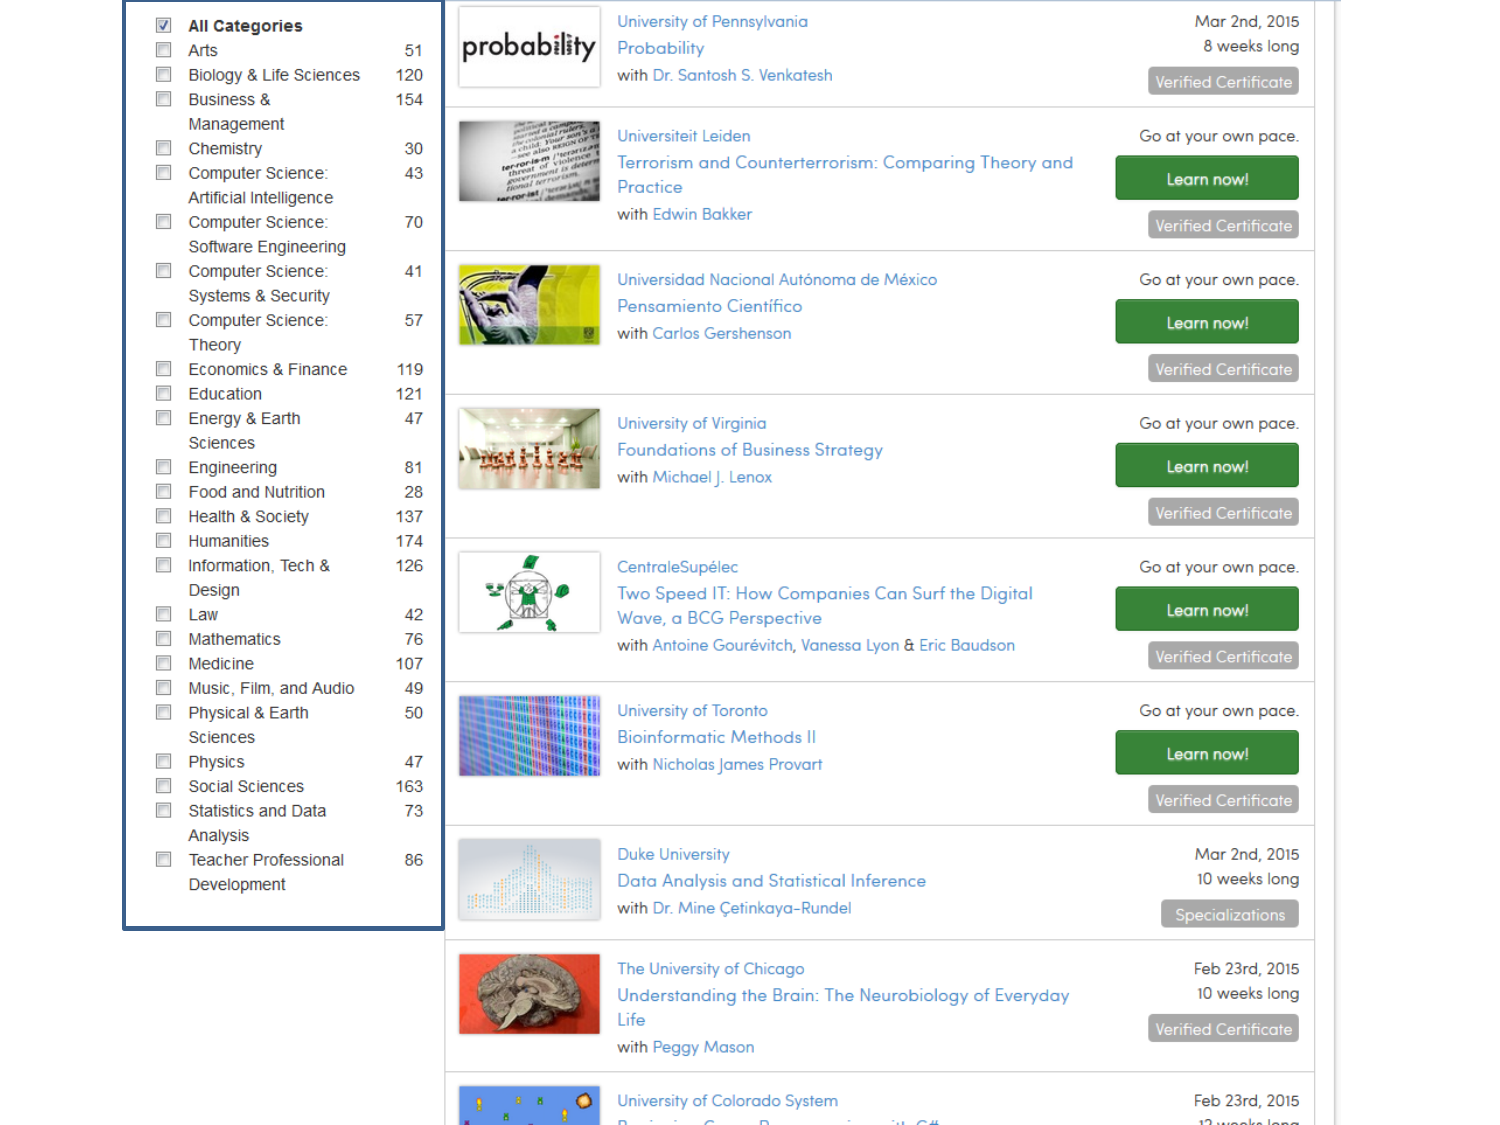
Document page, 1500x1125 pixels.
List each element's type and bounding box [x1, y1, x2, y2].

list [142, 0, 1341, 1125]
text_box [122, 0, 140, 931]
